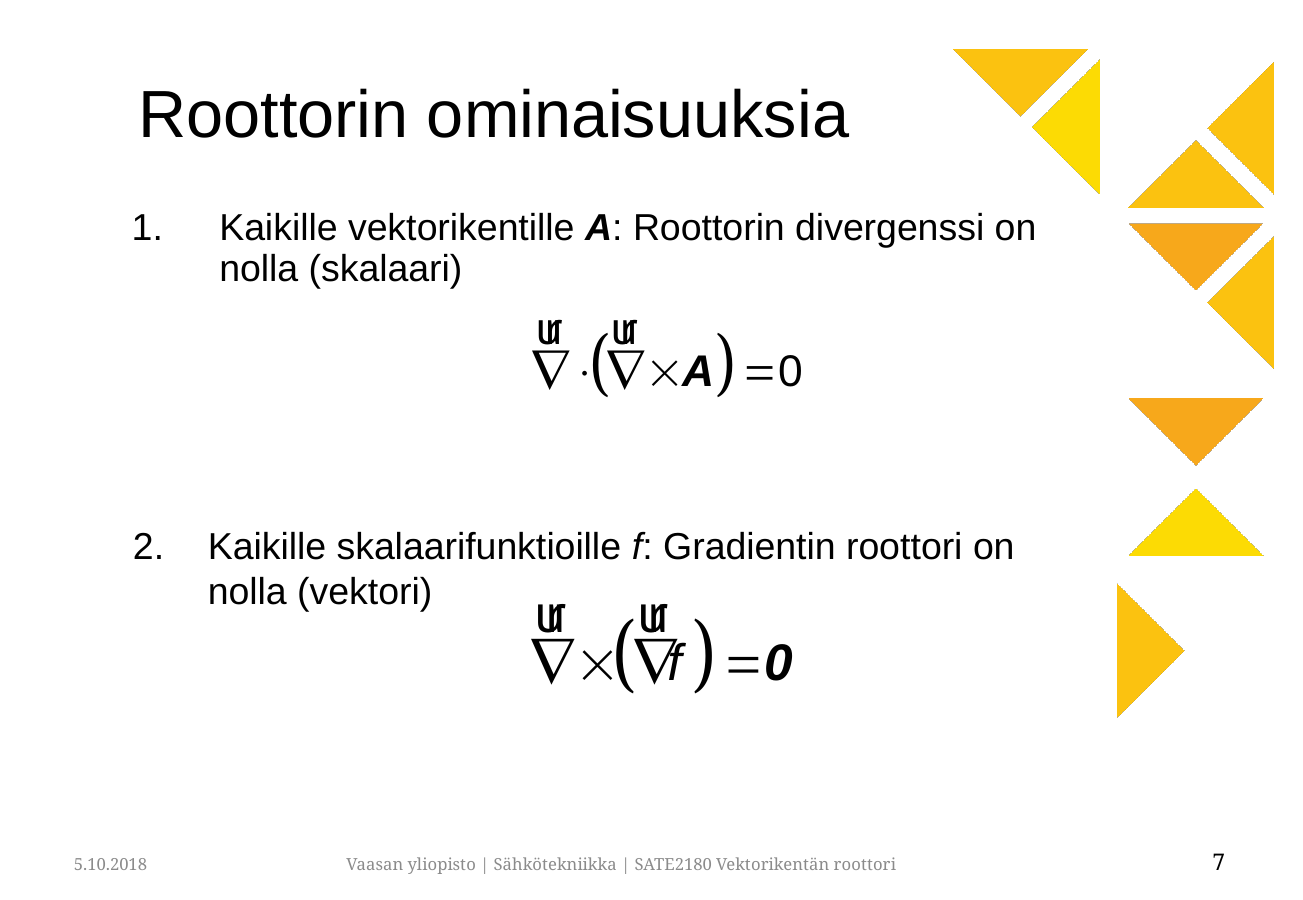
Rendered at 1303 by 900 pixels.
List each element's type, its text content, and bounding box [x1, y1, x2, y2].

slide_number 7 [1018, 839, 1239, 888]
picture [952, 47, 1274, 720]
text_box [523, 319, 813, 431]
title Roottorin ominaisuuksia [65, 36, 923, 186]
text_box Kaikille skalaarifunktioille f: Gradientin roottori on nolla (vektori) [118, 514, 947, 690]
text_box Kaikille vektorikentille A: Roottorin divergenssi on nolla (skalaari) [118, 201, 947, 340]
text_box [520, 603, 812, 733]
footer Vaasan yliopisto | Sähkötekniikka | SATE2180 Vektorikentän roottori [225, 839, 1018, 888]
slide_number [60, 839, 222, 888]
